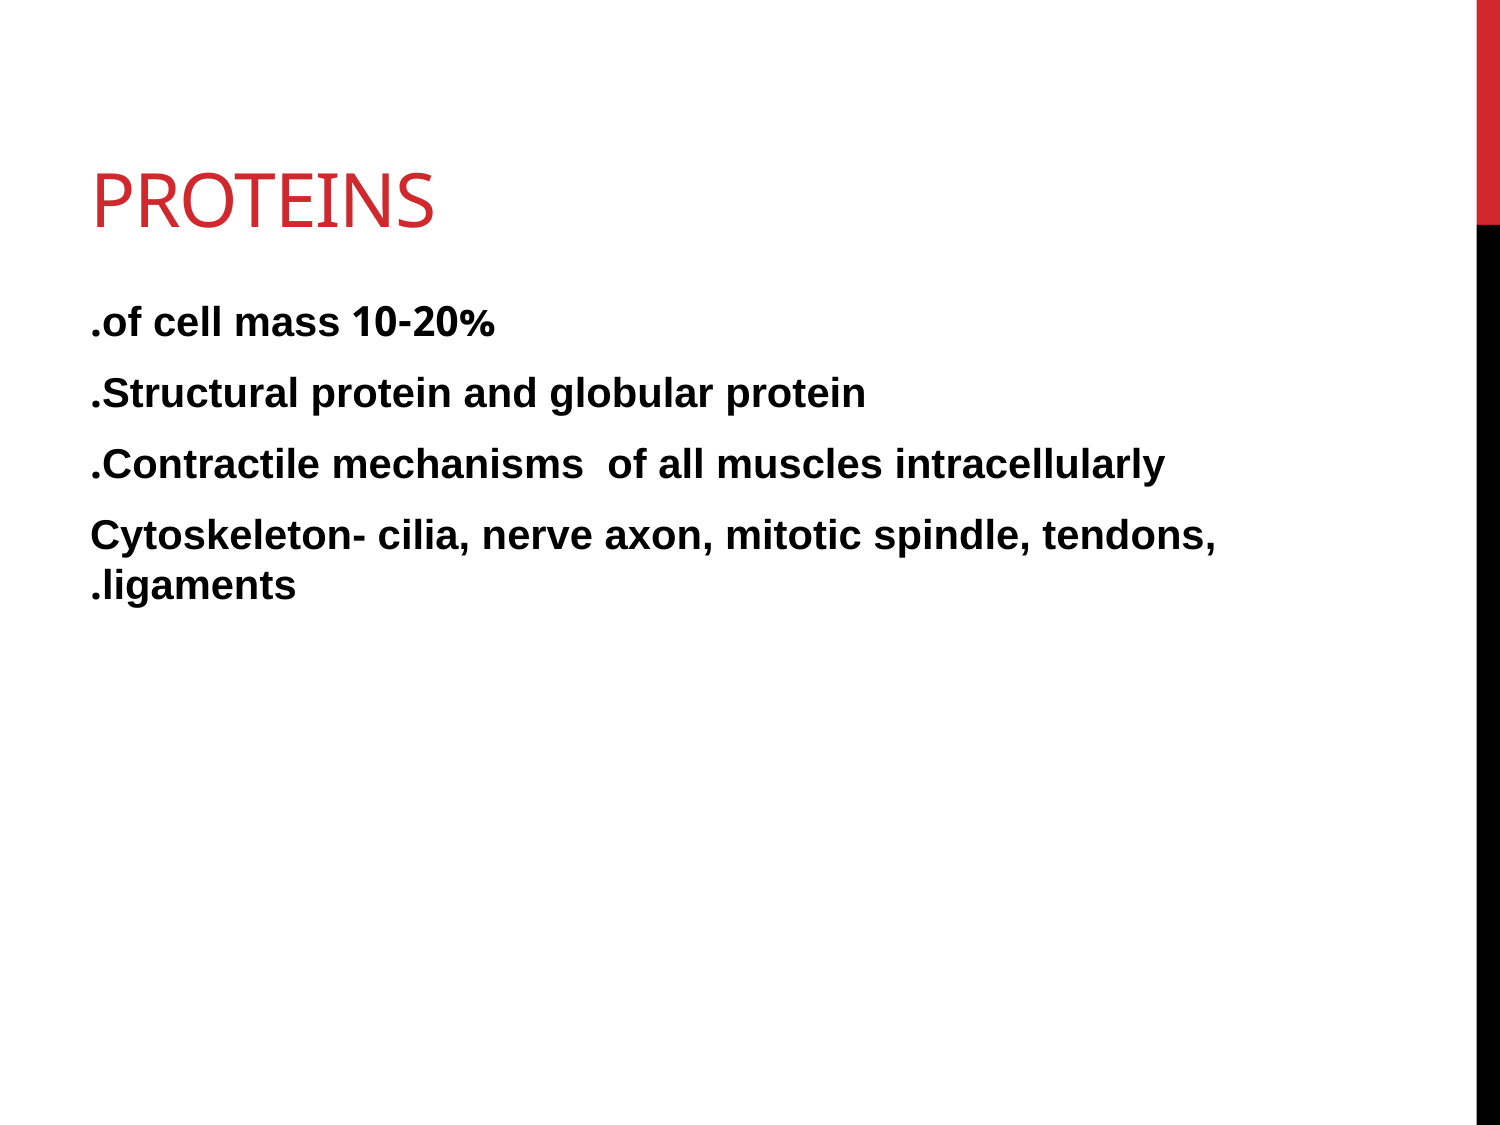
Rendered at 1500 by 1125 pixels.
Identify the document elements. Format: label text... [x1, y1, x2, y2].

list 10-20% of cell mass. Structural protein and globular protein. Contractile mechanisms of all muscles intracellularly. Cytoskeleton- cilia, nerve axon, mitotic spindle, tendons, ligaments. [75, 287, 1325, 1005]
title proteins [75, 25, 1025, 250]
